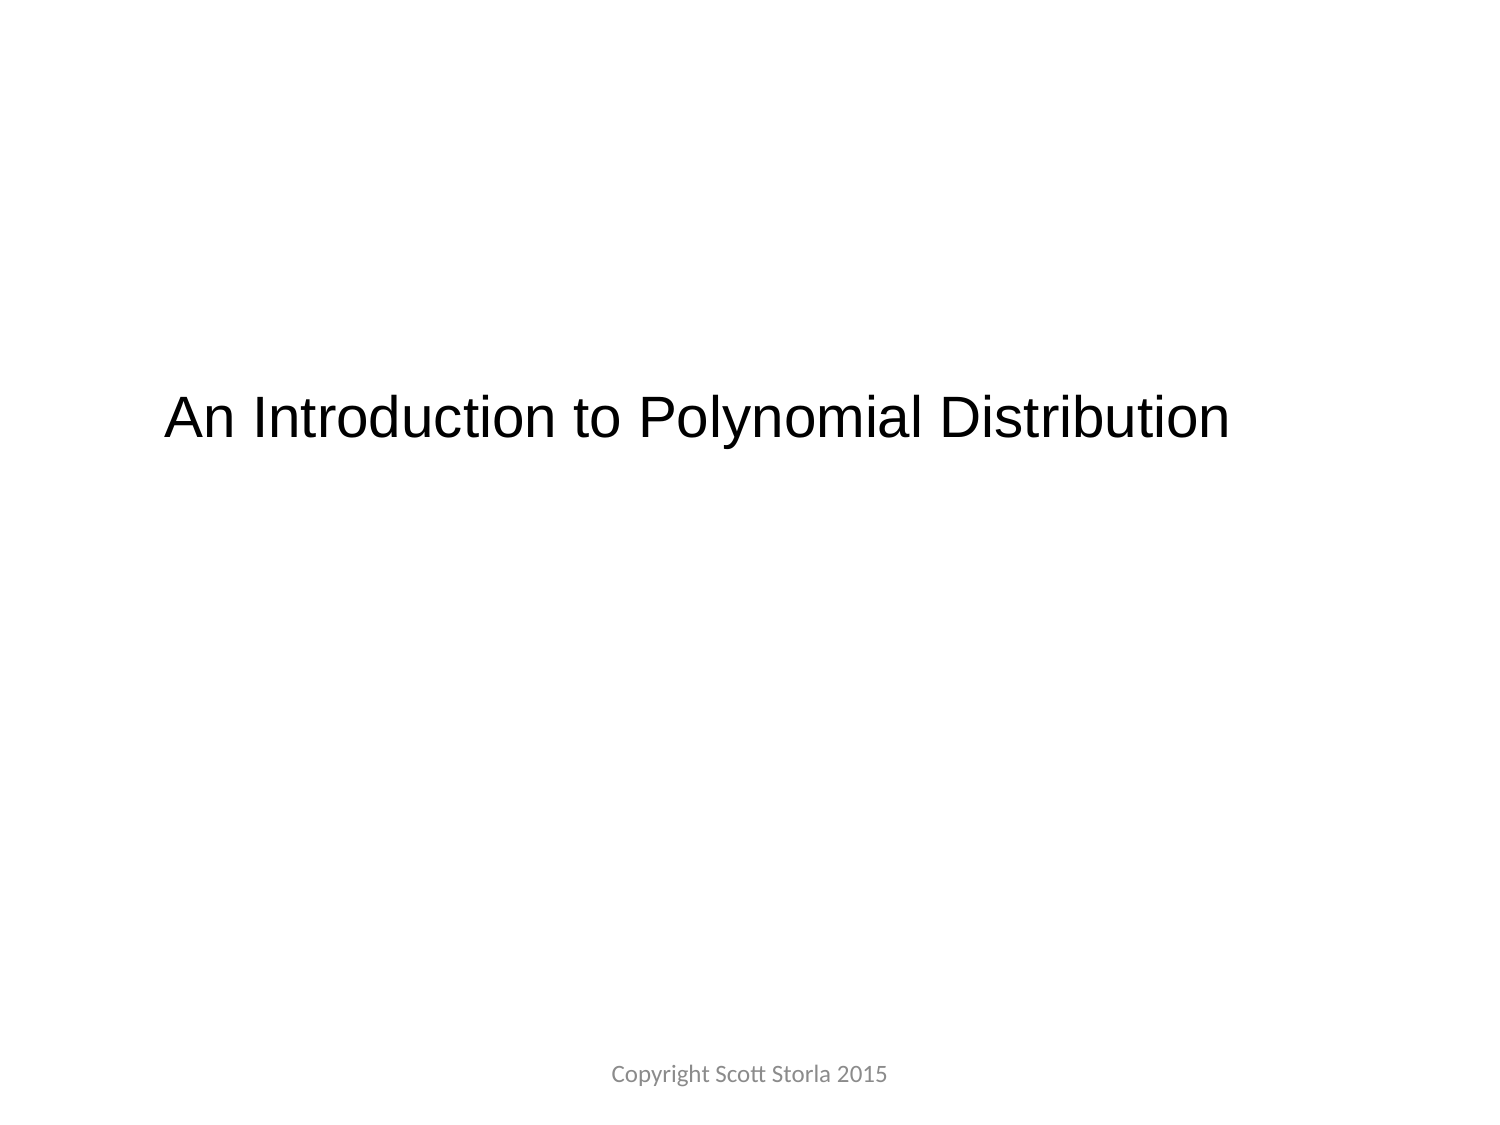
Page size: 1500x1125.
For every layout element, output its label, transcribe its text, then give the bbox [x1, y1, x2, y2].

title An Introduction to Polynomial Distribution [150, 337, 1350, 538]
footer Copyright Scott Storla 2015 [512, 1042, 988, 1103]
